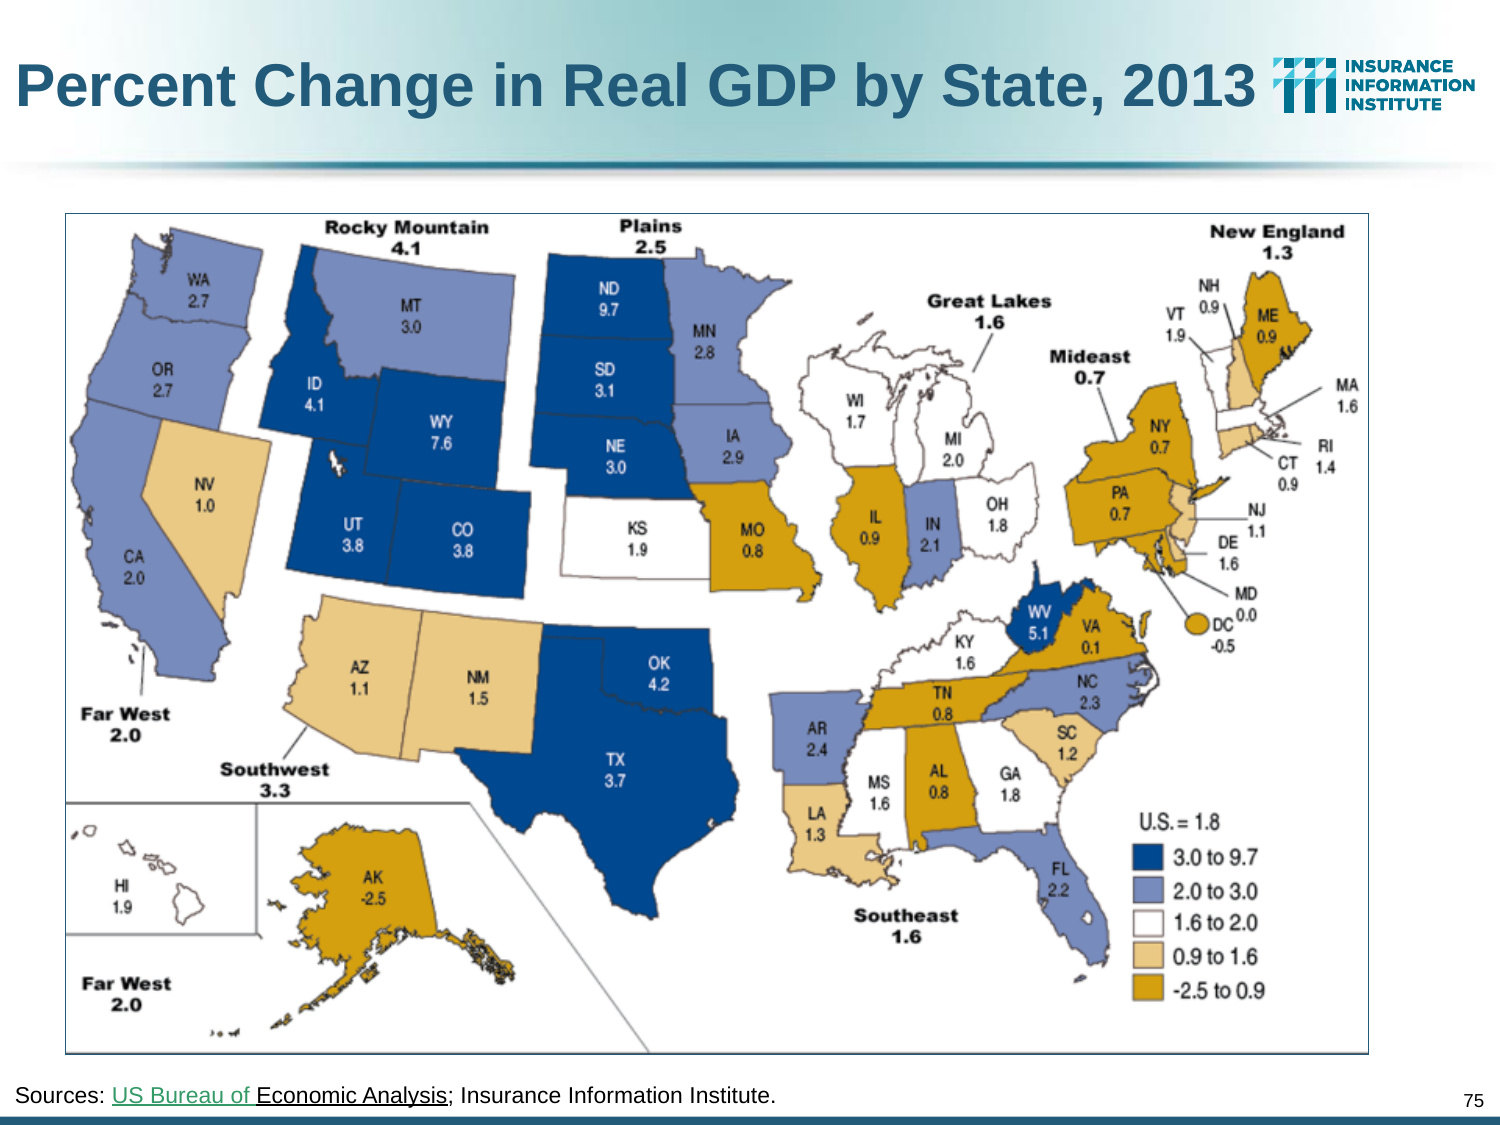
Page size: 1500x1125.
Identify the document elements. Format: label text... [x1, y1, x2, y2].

text_box Percent Change in Real GDP by State, 2013 [0, 32, 1319, 127]
text_box Sources: US Bureau of Economic Analysis; Insurance Information Institute. [0, 1045, 1436, 1115]
picture [0, 0, 1500, 189]
picture [65, 213, 1369, 1055]
slide_number 75 [1436, 1091, 1485, 1112]
